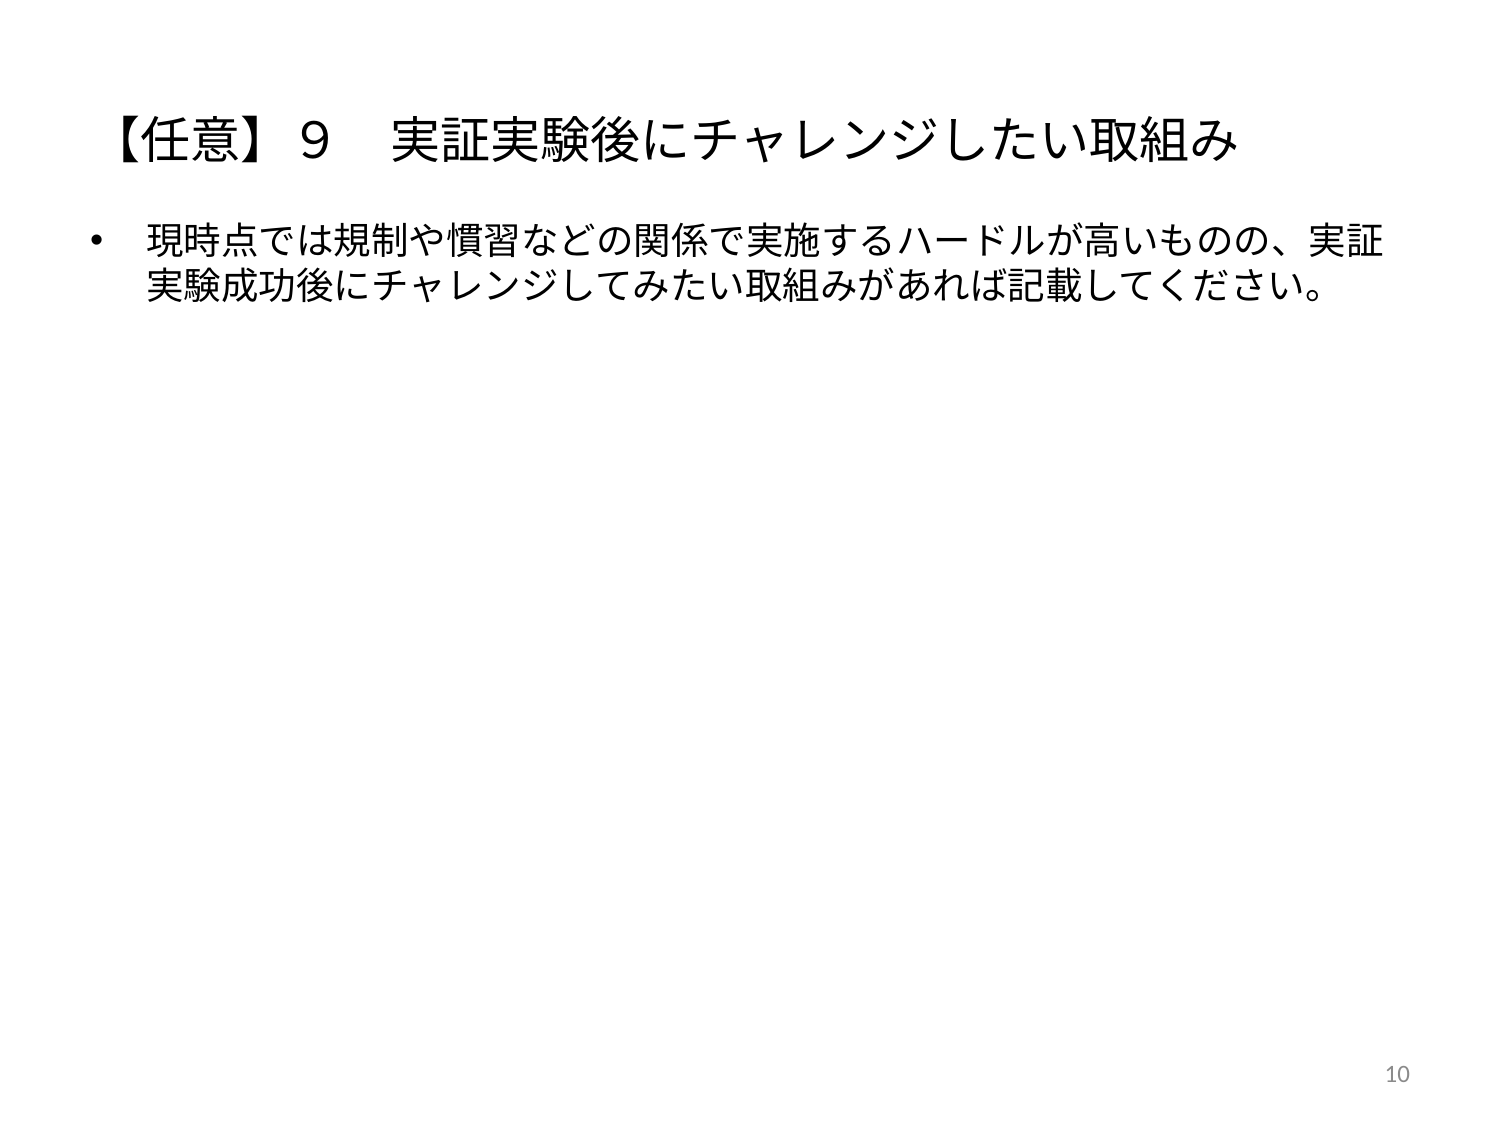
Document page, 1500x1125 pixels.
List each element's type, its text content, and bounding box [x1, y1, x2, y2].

slide_number 10 [1074, 1042, 1425, 1103]
title 【任意】９ 実証実験後にチャレンジしたい取組み [75, 45, 1425, 209]
list 現時点では規制や慣習などの関係で実施するハードルが高いものの、実証実験成功後にチャレンジしてみたい取組みがあれば記載してください。 [75, 209, 1425, 953]
